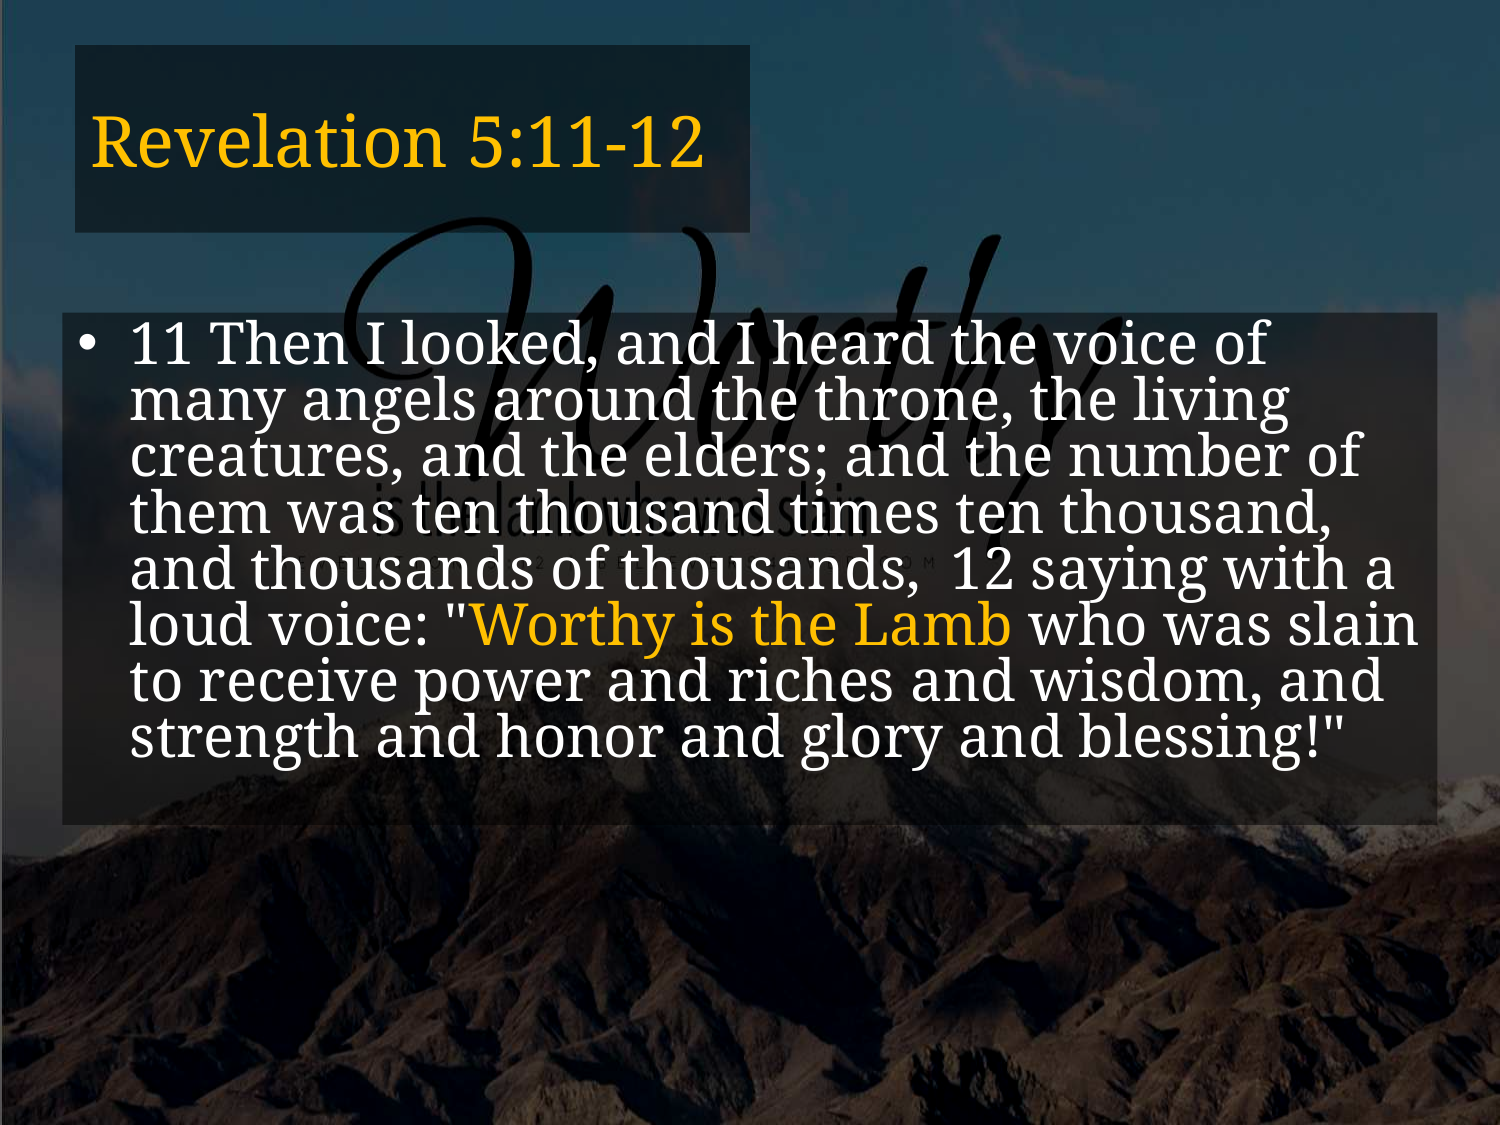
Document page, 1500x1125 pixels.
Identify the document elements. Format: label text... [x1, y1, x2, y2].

picture [0, 0, 1500, 1125]
list 11 Then I looked, and I heard the voice of many angels around the throne, the living creatures, and the elders; and the number of them was ten thousand times ten thousand, and thousands of thousands, 12 saying with a loud voice: "Worthy is the Lamb who was slain to receive power and riches and wisdom, and strength and honor and glory and blessing!" [62, 312, 1438, 825]
title Revelation 5:11-12 [75, 45, 750, 233]
